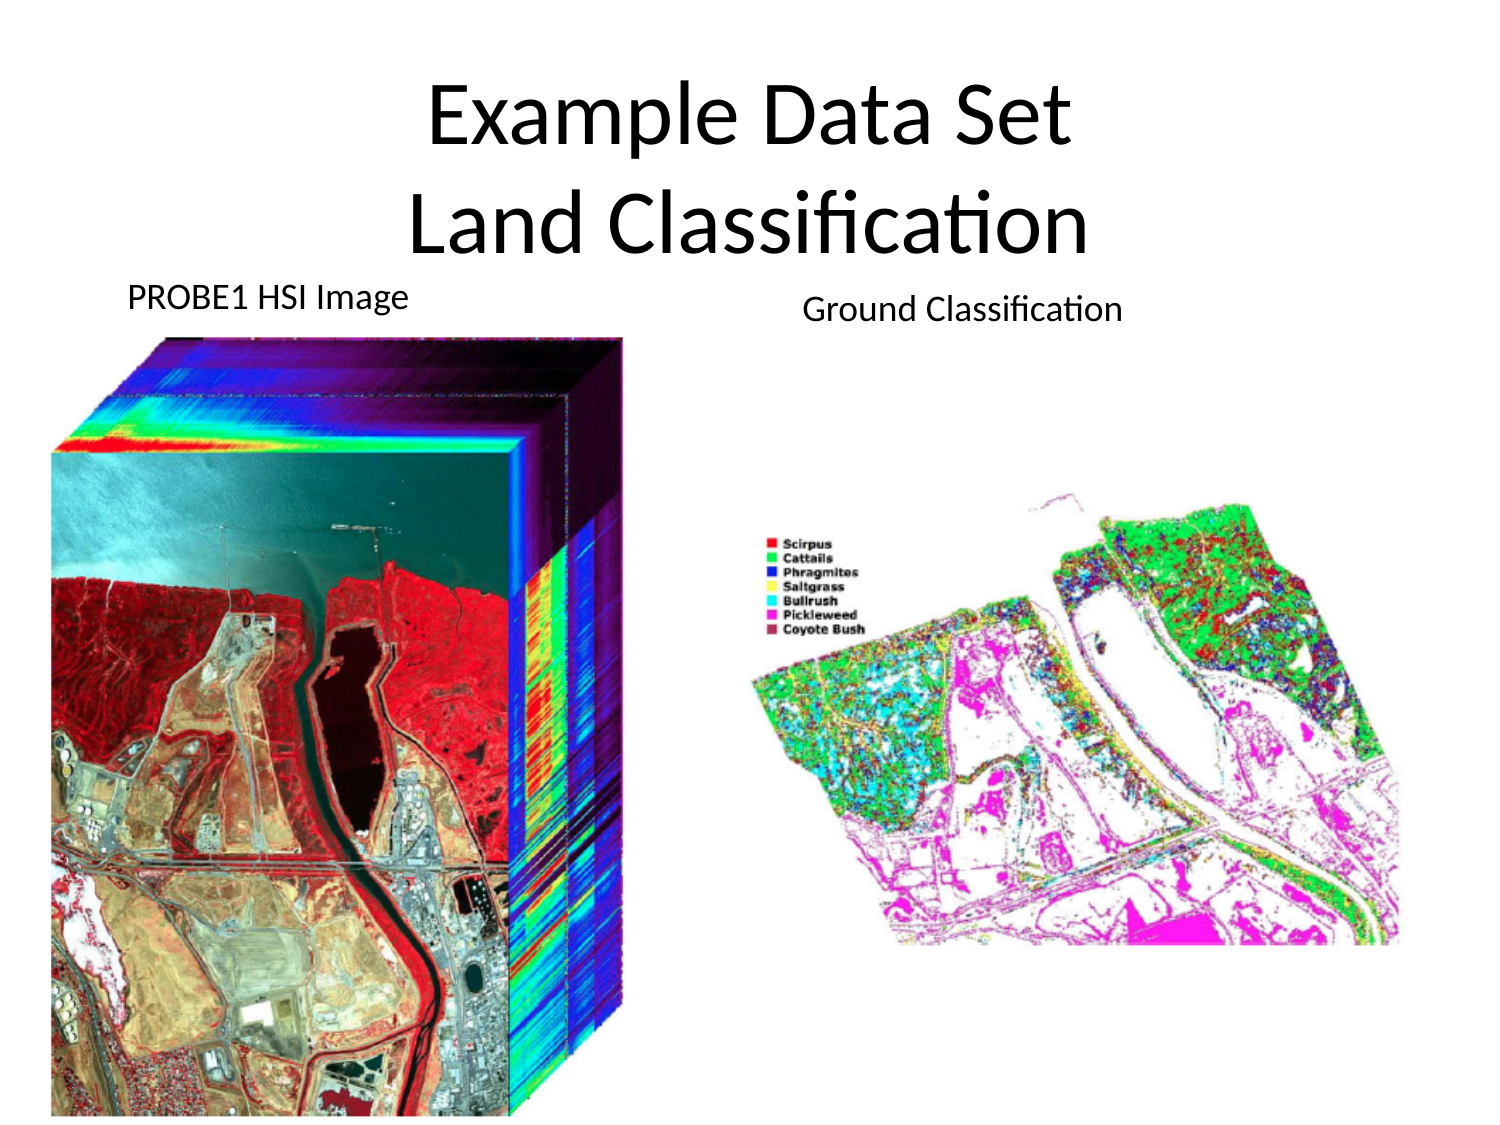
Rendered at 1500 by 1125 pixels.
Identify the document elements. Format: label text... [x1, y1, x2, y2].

title Example Data Set Land Classification [75, 45, 1425, 233]
picture [16, 311, 651, 1125]
picture [711, 449, 1426, 957]
text_box PROBE1 HSI Image [112, 264, 650, 311]
text_box Ground Classification [787, 276, 1325, 337]
